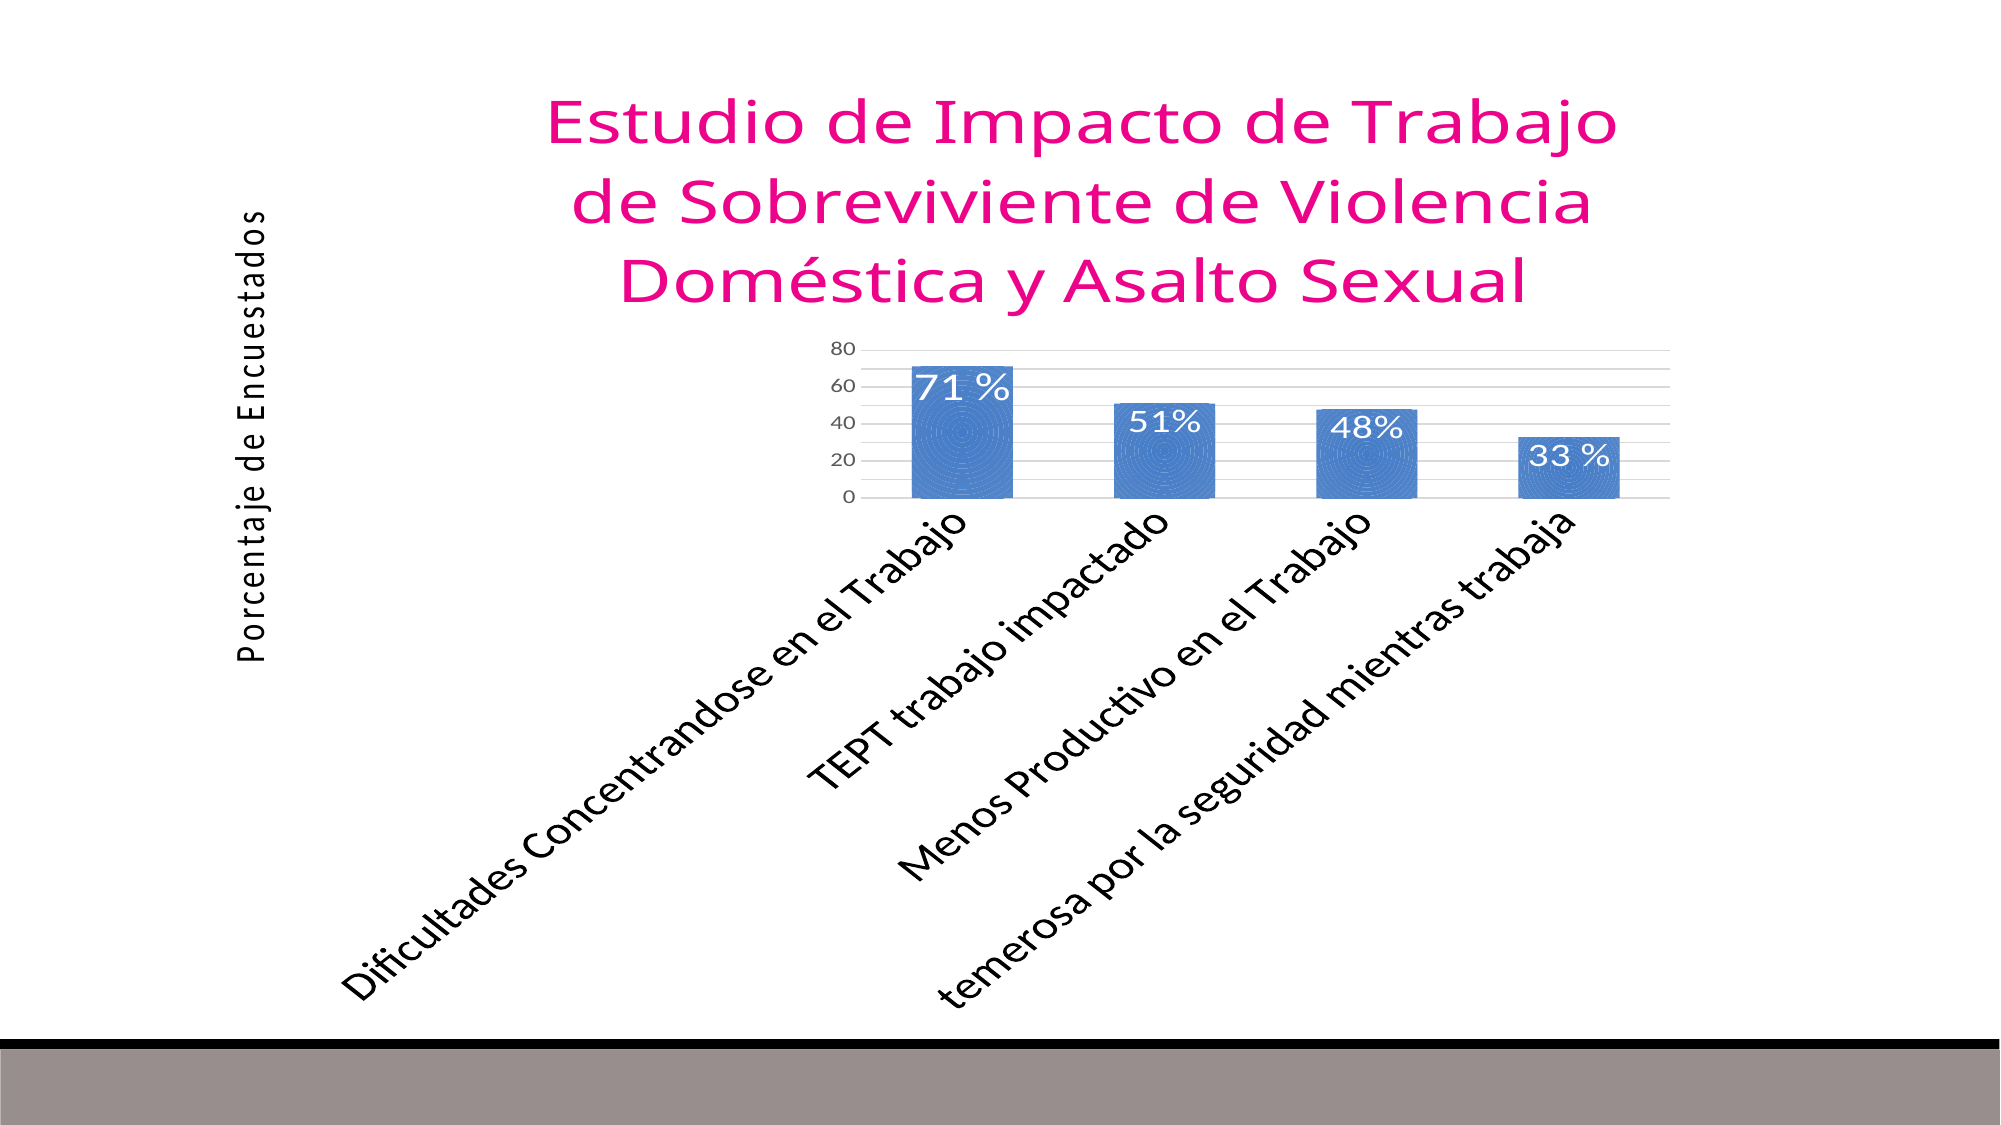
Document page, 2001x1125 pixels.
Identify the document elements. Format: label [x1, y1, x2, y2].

chart [219, 37, 1709, 1020]
